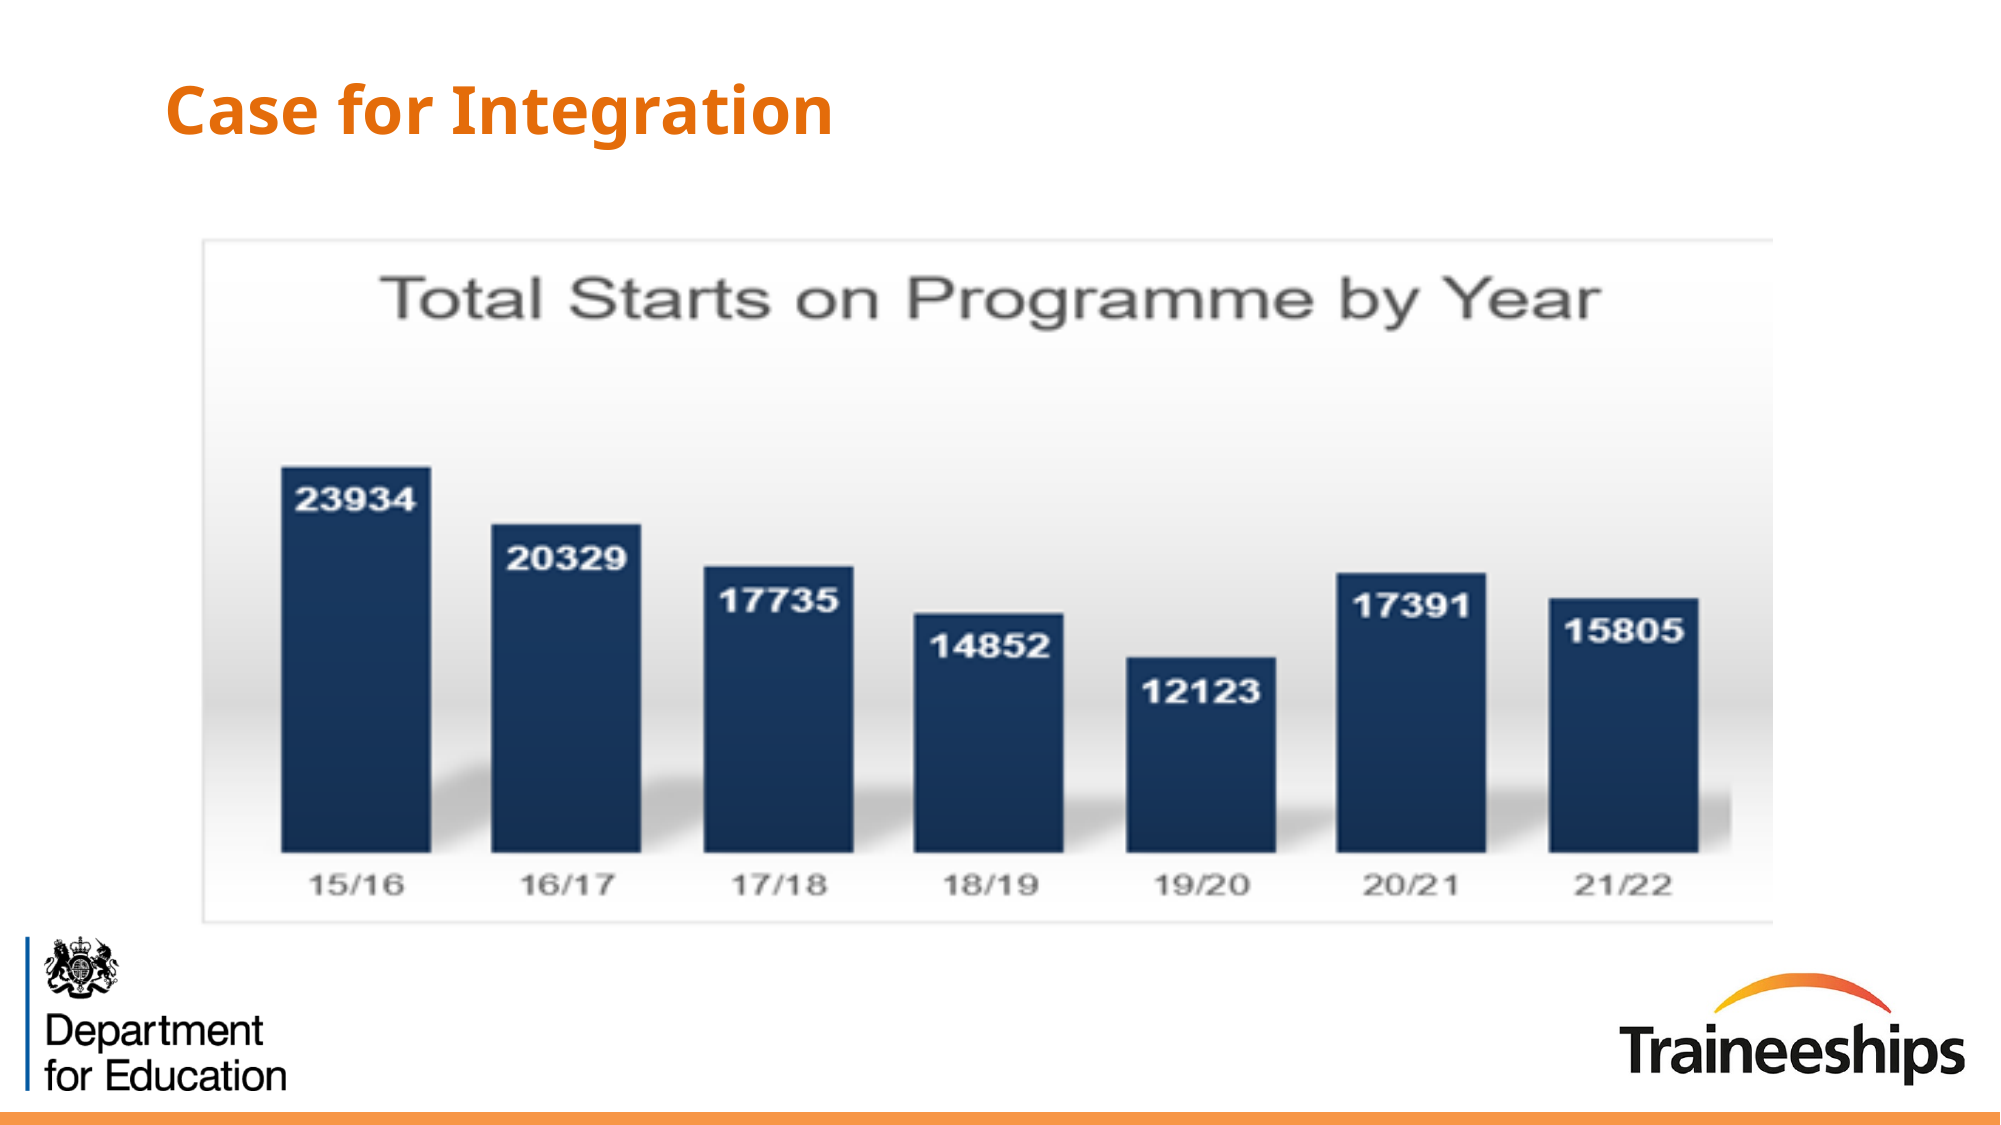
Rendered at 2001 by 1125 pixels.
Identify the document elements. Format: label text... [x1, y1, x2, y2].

picture [25, 936, 286, 1091]
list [149, 230, 1773, 951]
picture [1613, 965, 1975, 1091]
title Case for Integration [149, 54, 1851, 161]
